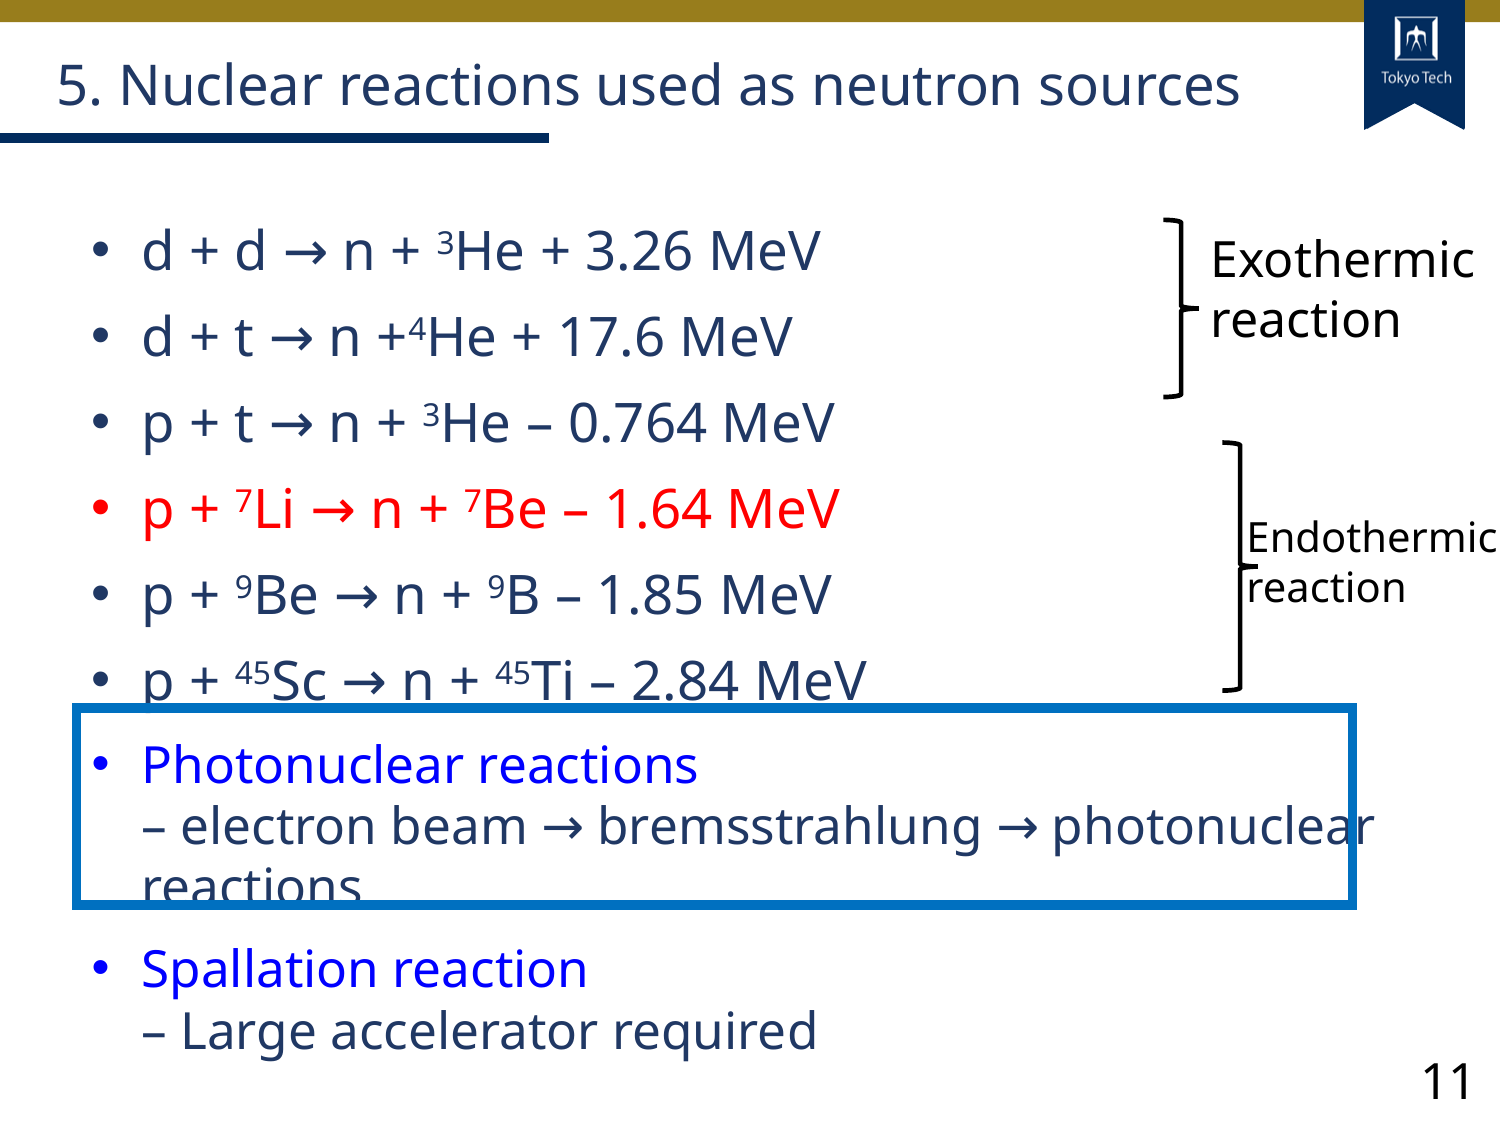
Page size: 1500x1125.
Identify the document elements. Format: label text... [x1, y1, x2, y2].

text_box [76, 707, 1353, 906]
list d + d → n + 3He + 3.26 MeV d + t → n +4He + 17.6 MeV p + t → n + 3He – 0.764 MeV p + 7Li → n + 7Be – 1.64 MeV p + 9Be → n + 9B – 1.85 MeV p + 45Sc → n + 45Ti – 2.84 MeV Photonuclear reactions – electron beam → bremsstrahlung → photonuclear reactions Spallation reaction – Large accelerator required [76, 208, 1425, 1071]
title 5. Nuclear reactions used as neutron sources [41, 20, 1365, 138]
text_box Endothermic reaction [1231, 503, 1500, 669]
text_box Exothermic reaction [1195, 219, 1500, 415]
text_box [1163, 219, 1195, 398]
text_box [1222, 442, 1241, 692]
picture [1367, 0, 1465, 129]
